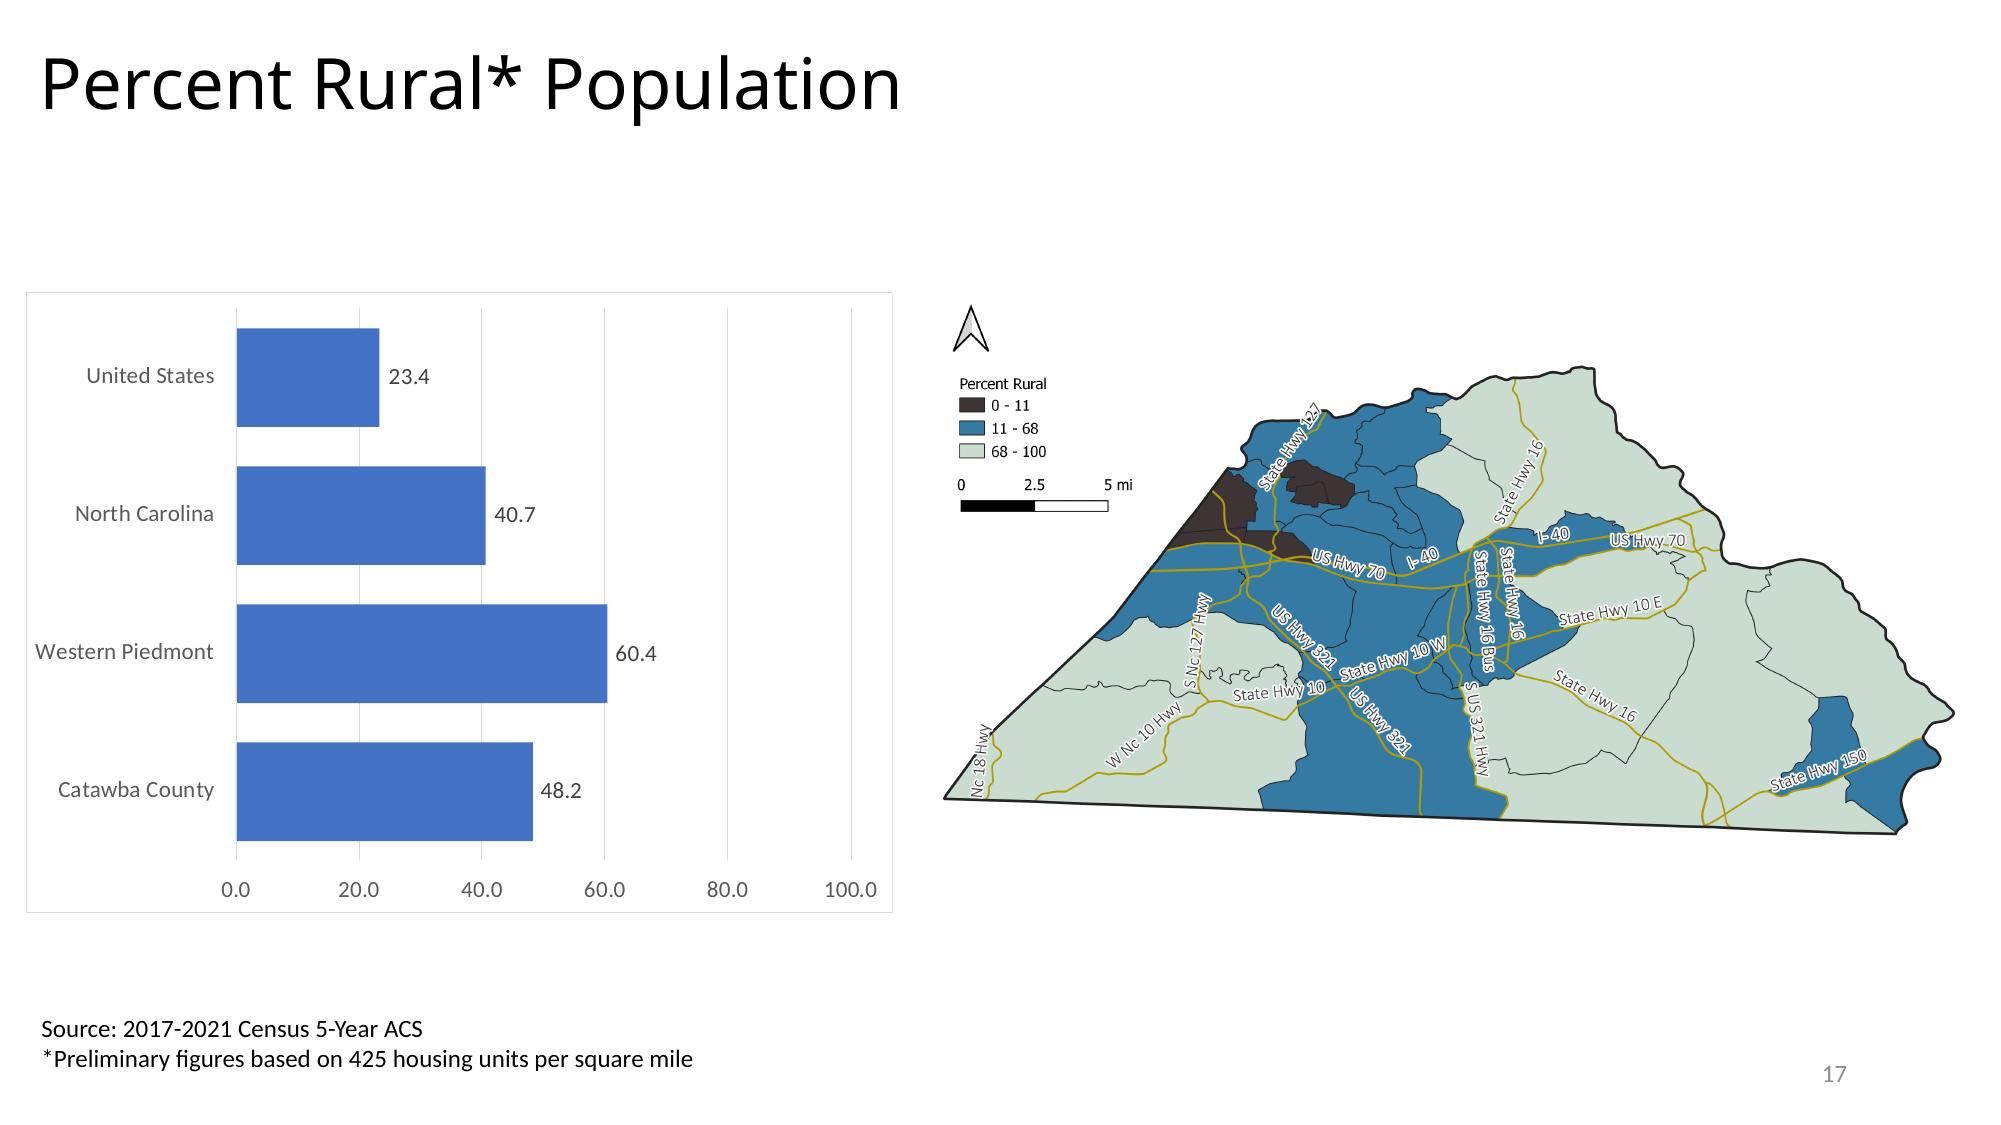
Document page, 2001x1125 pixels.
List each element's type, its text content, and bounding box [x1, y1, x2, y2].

slide_number 17 [1412, 1042, 1863, 1103]
picture [924, 230, 1975, 974]
picture [24, 291, 893, 913]
title Percent Rural* Population [24, 5, 1199, 169]
text_box Source: 2017-2021 Census 5-Year ACS *Preliminary figures based on 425 housing units per square mile [26, 1004, 710, 1080]
